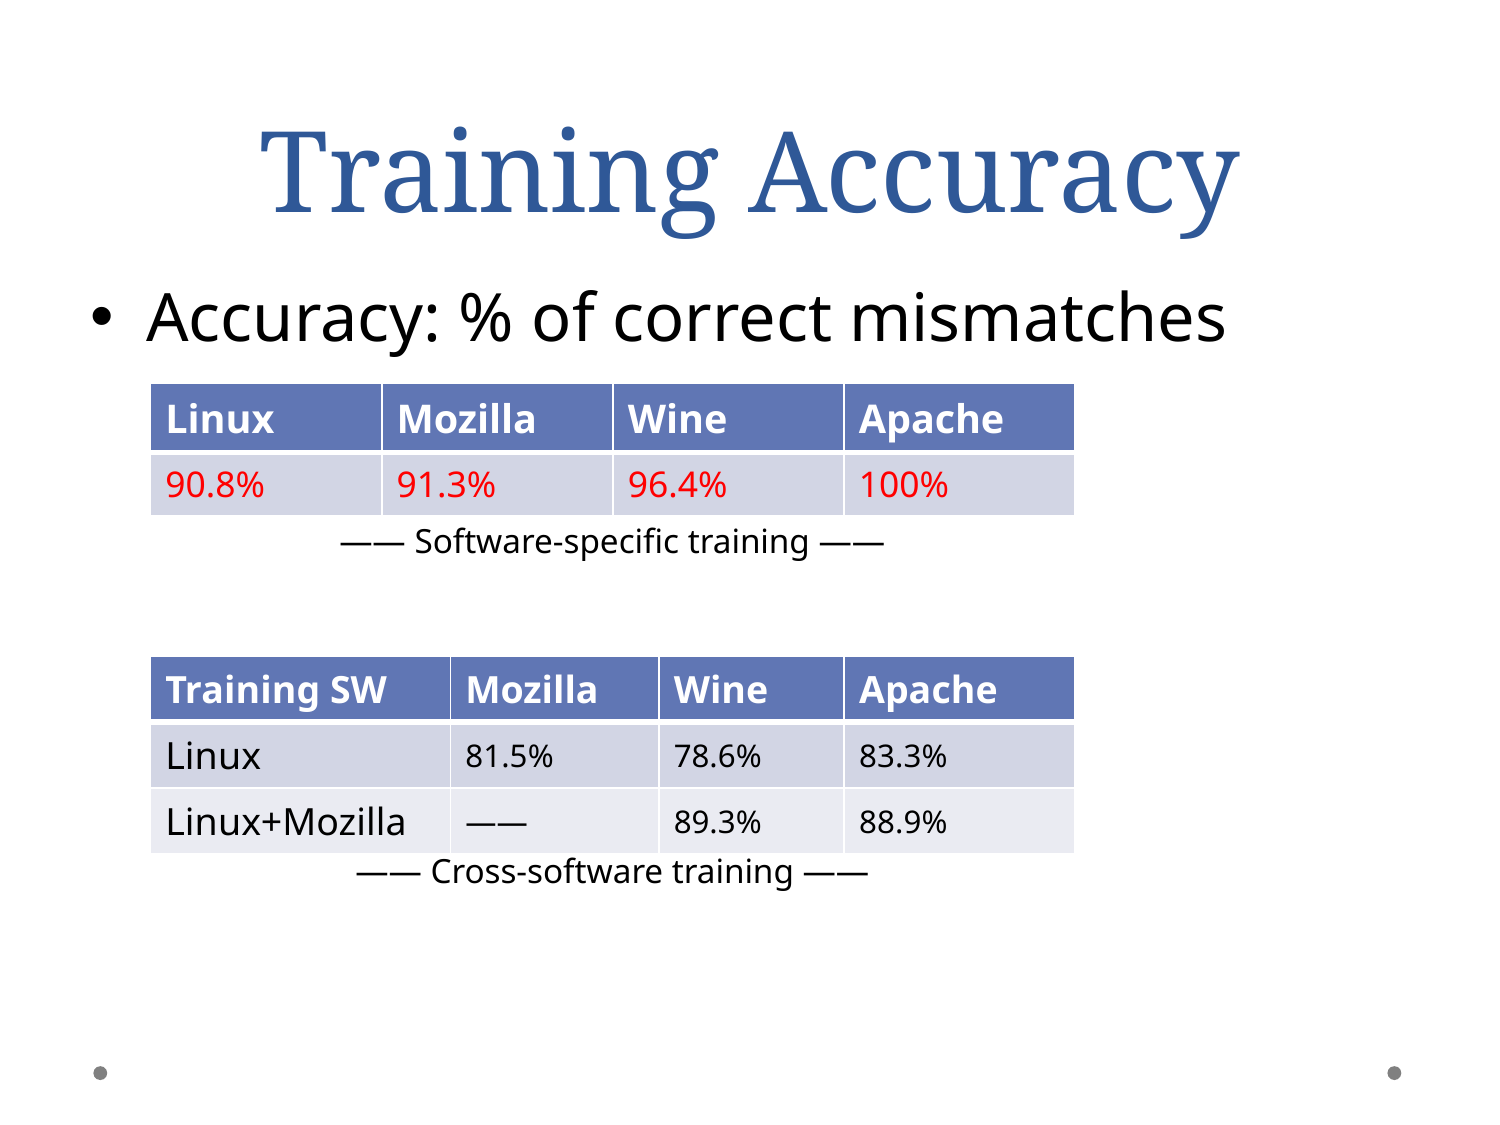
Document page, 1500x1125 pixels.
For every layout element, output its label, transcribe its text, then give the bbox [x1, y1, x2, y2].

table_header Wine [660, 657, 843, 719]
table_header Training SW [151, 657, 450, 719]
table_cell 81.5% [451, 725, 658, 787]
table_header Linux [151, 384, 381, 450]
table_cell 83.3% [845, 725, 1074, 787]
table_cell 96.4% [614, 455, 843, 510]
text_box —— Software-specific training —— [149, 510, 1076, 632]
table_cell 90.8% [151, 455, 381, 510]
table_header Mozilla [383, 384, 612, 450]
table_header Apache [845, 657, 1074, 719]
title Training Accuracy [75, 0, 1425, 243]
table_header Mozilla [451, 657, 658, 719]
table_cell —— [451, 789, 658, 840]
table_cell 100% [845, 455, 1074, 510]
text_box —— Cross-software training —— [149, 840, 1076, 962]
table_cell Linux+Mozilla [151, 789, 450, 840]
table_cell Linux [151, 725, 450, 787]
table_header Apache [845, 384, 1074, 450]
table_cell 91.3% [383, 455, 612, 510]
text_box Accuracy: % of correct mismatches [74, 262, 1425, 384]
table_header Wine [614, 384, 843, 450]
table_cell 89.3% [660, 789, 843, 840]
table_cell 78.6% [660, 725, 843, 787]
table_cell 88.9% [845, 789, 1074, 840]
